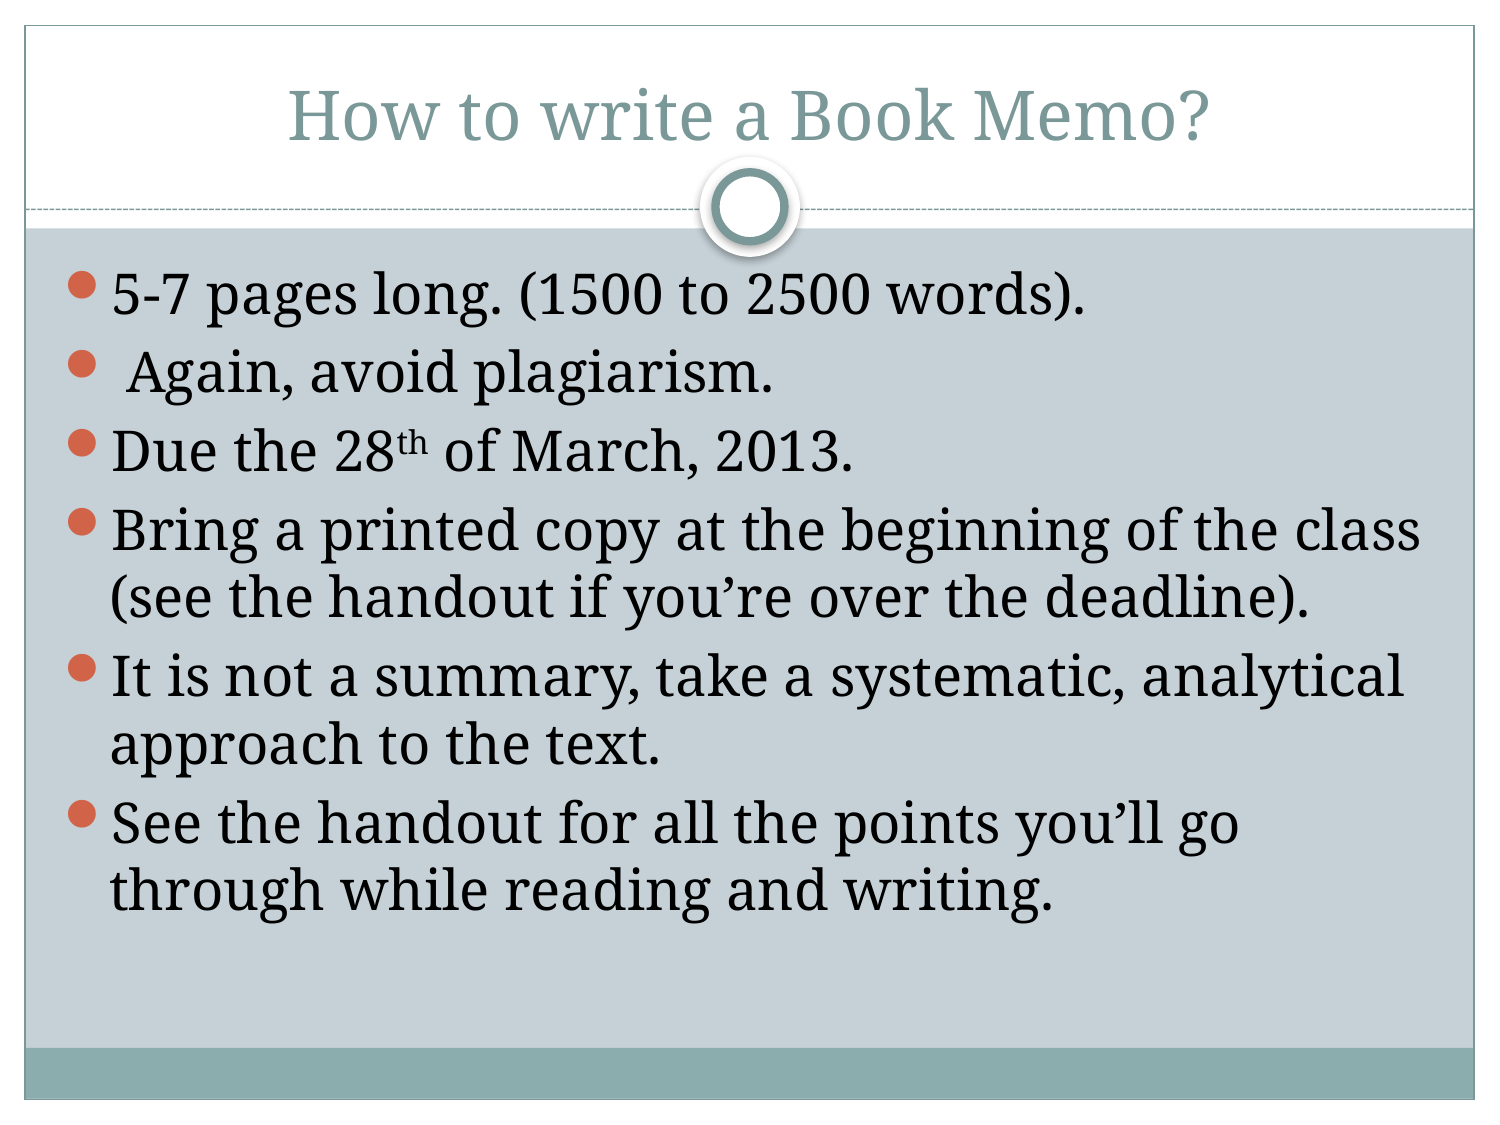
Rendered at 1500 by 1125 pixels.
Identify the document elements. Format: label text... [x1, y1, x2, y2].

list 5-7 pages long. (1500 to 2500 words). Again, avoid plagiarism. Due the 28th of March, 2013. Bring a printed copy at the beginning of the class (see the handout if you’re over the deadline). It is not a summary, take a systematic, analytical approach to the text. See the handout for all the points you’ll go through while reading and writing. [49, 250, 1445, 1001]
title How to write a Book Memo? [49, 37, 1450, 162]
